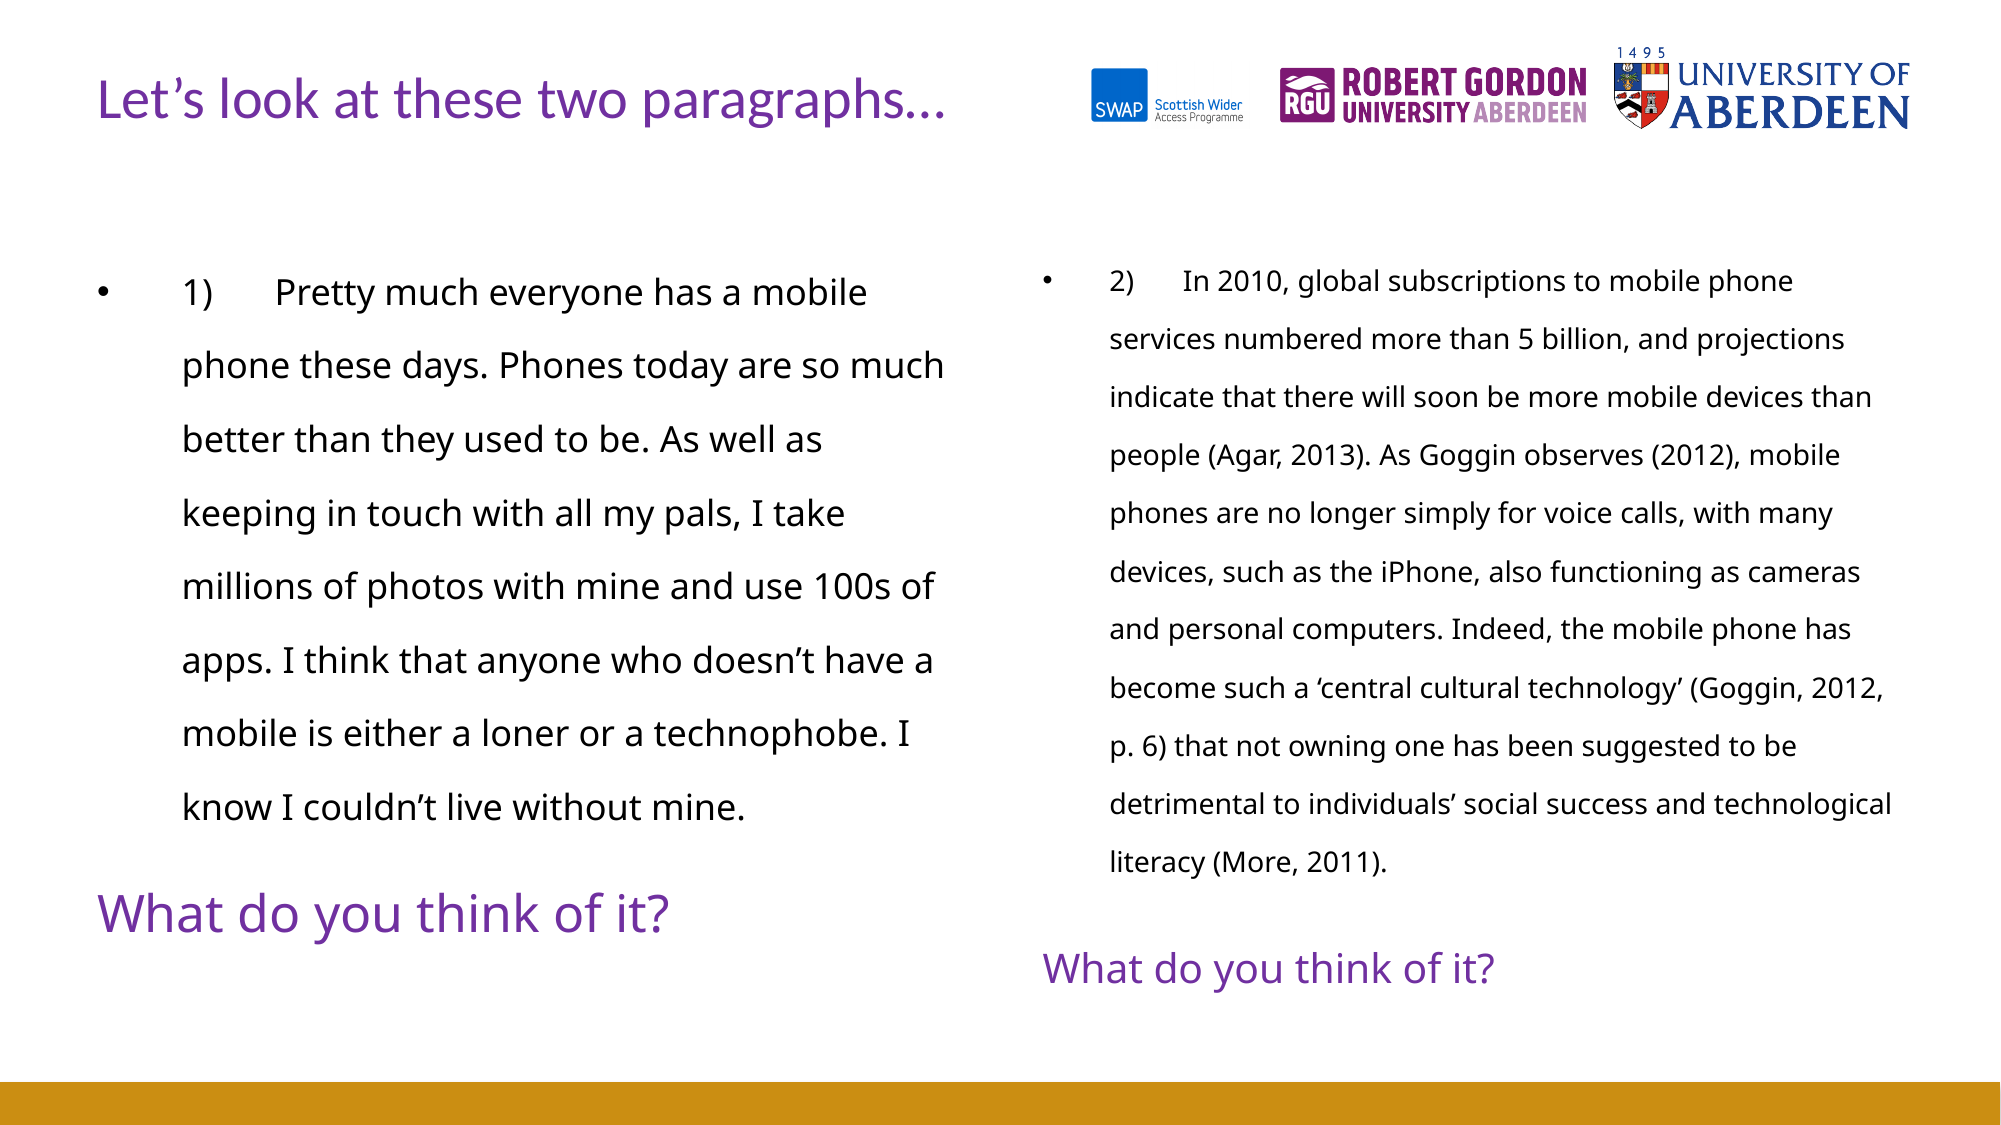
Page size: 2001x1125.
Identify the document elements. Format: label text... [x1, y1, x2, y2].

list 2) In 2010, global subscriptions to mobile phone services numbered more than 5 billion, and projections indicate that there will soon be more mobile devices than people (Agar, 2013). As Goggin observes (2012), mobile phones are no longer simply for voice calls, with many devices, such as the iPhone, also functioning as cameras and personal computers. Indeed, the mobile phone has become such a ‘central cultural technology’ (Goggin, 2012, p. 6) that not owning one has been suggested to be detrimental to individuals’ social success and technological literacy (More, 2011). What do you think of it? [1027, 231, 1910, 1011]
picture [1487, 67, 1586, 123]
picture [1614, 47, 1910, 129]
title Let’s look at these two paragraphs… [82, 42, 1487, 149]
list 1) Pretty much everyone has a mobile phone these days. Phones today are so much better than they used to be. As well as keeping in touch with all my pals, I take millions of photos with mine and use 100s of apps. I think that anyone who doesn’t have a mobile is either a loner or a technophobe. I know I couldn’t live without mine. What do you think of it? [82, 231, 965, 1011]
